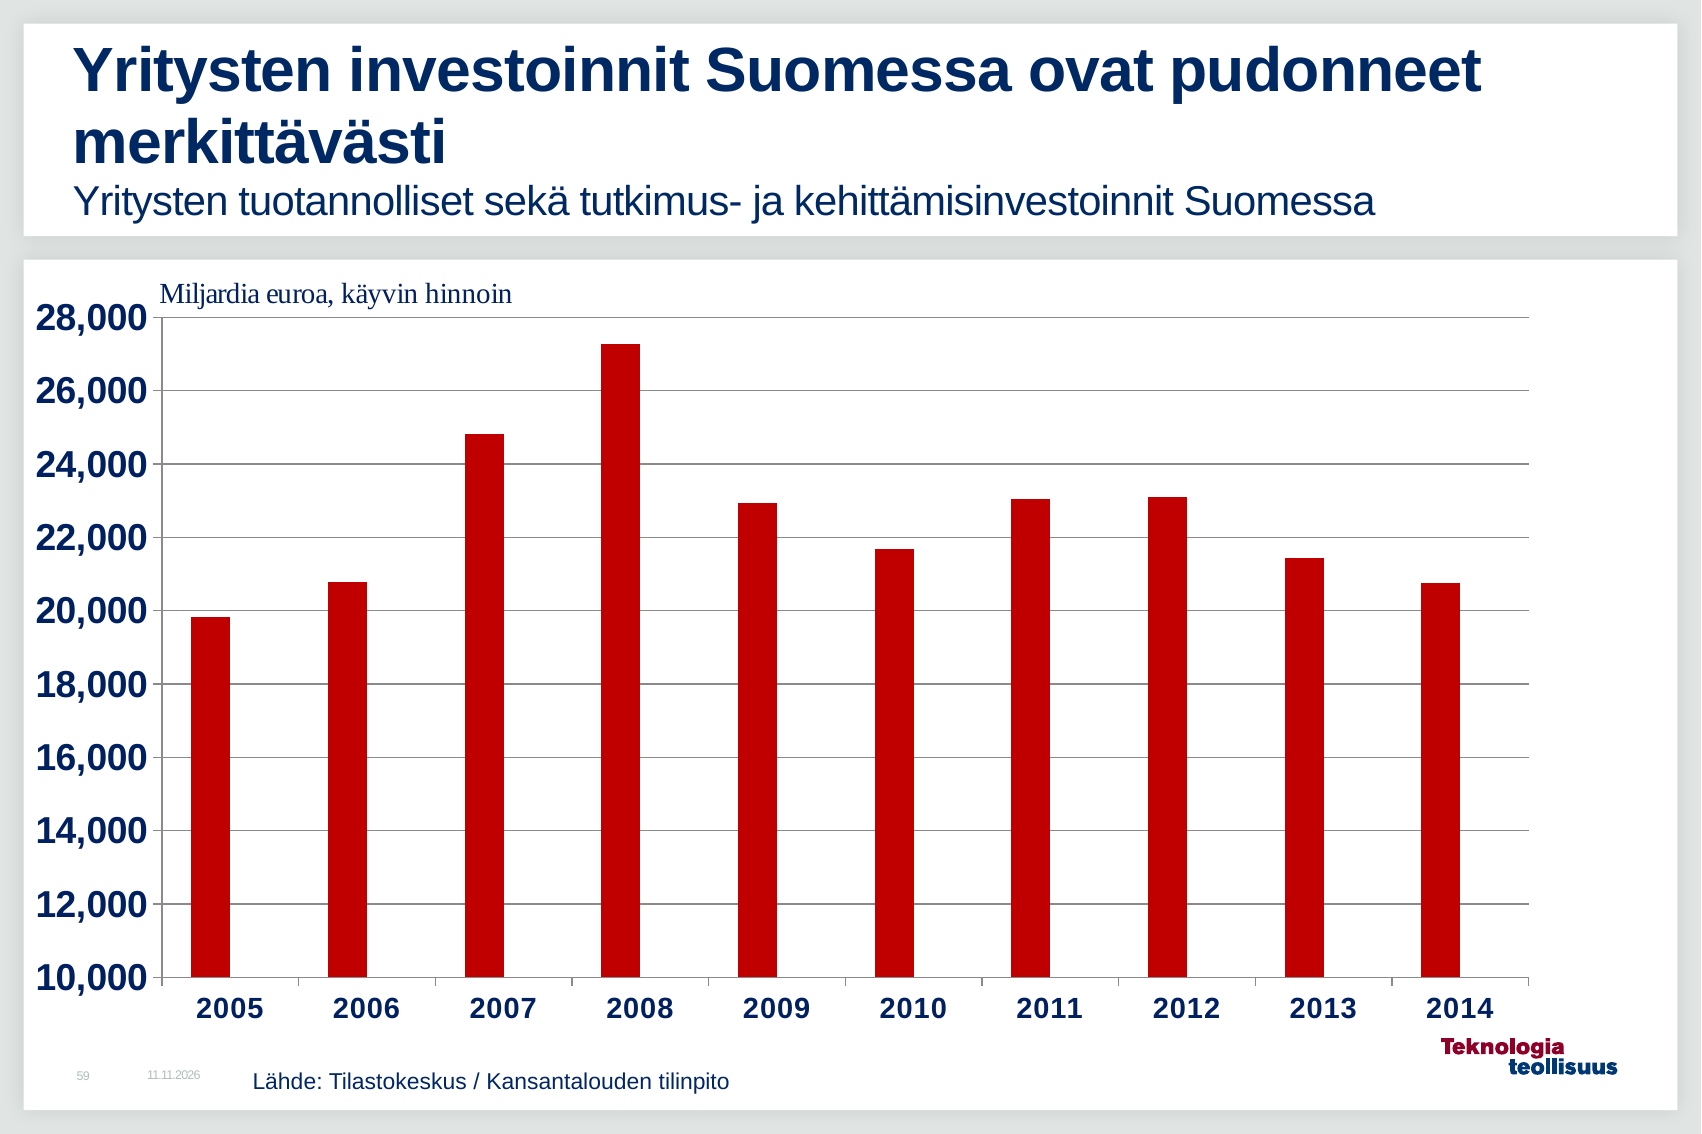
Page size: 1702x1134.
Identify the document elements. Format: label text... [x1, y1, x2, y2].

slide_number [141, 1063, 237, 1087]
text_box Lähde: Tilastokeskus / Kansantalouden tilinpito [237, 1059, 1184, 1102]
title Yritysten investoinnit Suomessa ovat pudonneet merkittävästi Yritysten tuotannolliset sekä tutkimus- ja kehittämisinvestoinnit Suomessa [66, 47, 1627, 213]
slide_number 59 [70, 1063, 141, 1087]
chart [35, 268, 1584, 1032]
